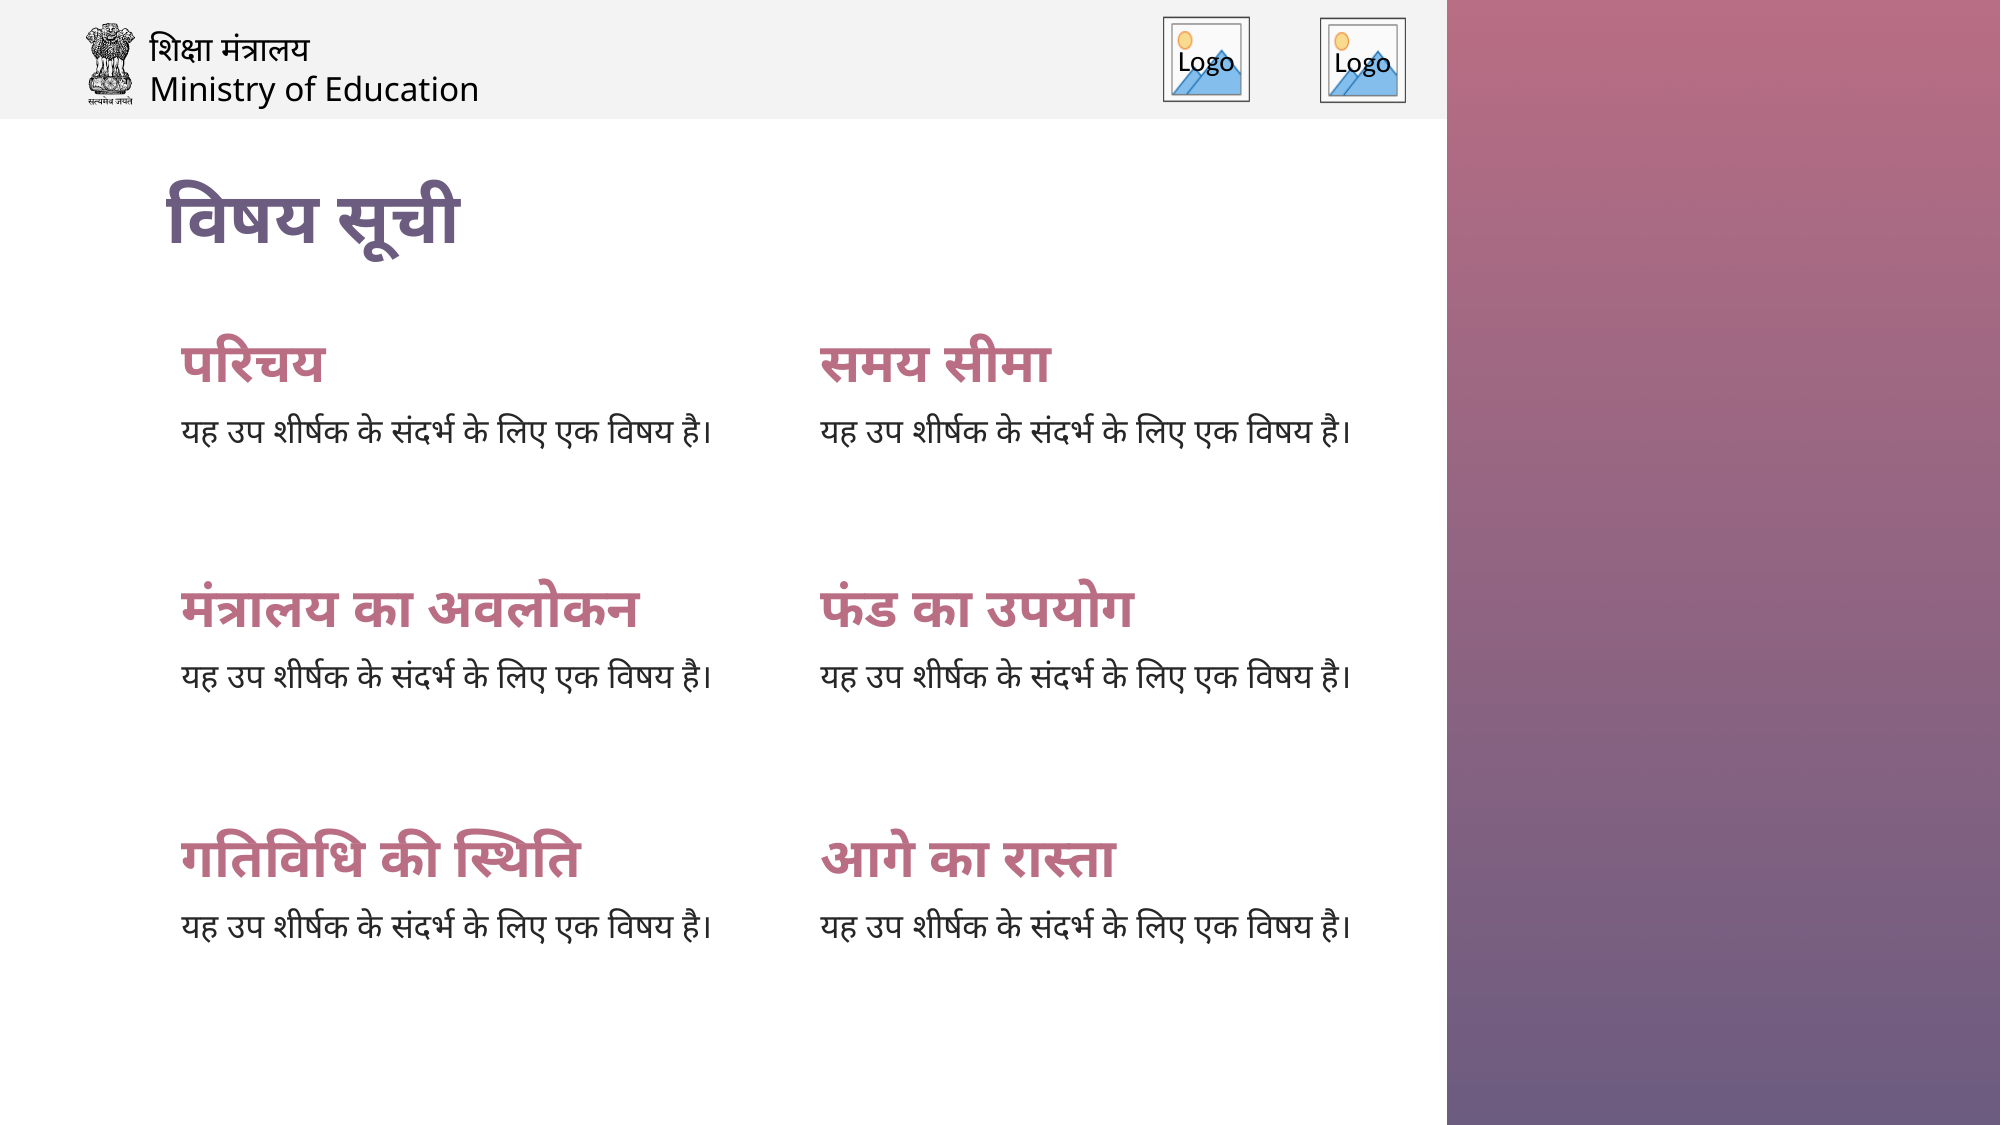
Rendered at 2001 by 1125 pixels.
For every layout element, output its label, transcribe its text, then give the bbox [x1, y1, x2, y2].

text_box विषय सूची [166, 173, 1355, 260]
list मंत्रालय का अवलोकन यह उप शीर्षक के संदर्भ के लिए एक विषय है। [166, 572, 796, 773]
list फंड का उपयोग यह उप शीर्षक के संदर्भ के लिए एक विषय है। [805, 572, 1435, 773]
list गतिविधि की स्थिति यह उप शीर्षक के संदर्भ के लिए एक विषय है। [166, 822, 796, 1023]
picture [0, 0, 2000, 1125]
list परिचय यह उप शीर्षक के संदर्भ के लिए एक विषय है। [166, 328, 782, 529]
list समय सीमा यह उप शीर्षक के संदर्भ के लिए एक विषय है। [805, 328, 1435, 529]
list आगे का रास्ता यह उप शीर्षक के संदर्भ के लिए एक विषय है। [805, 822, 1435, 1023]
